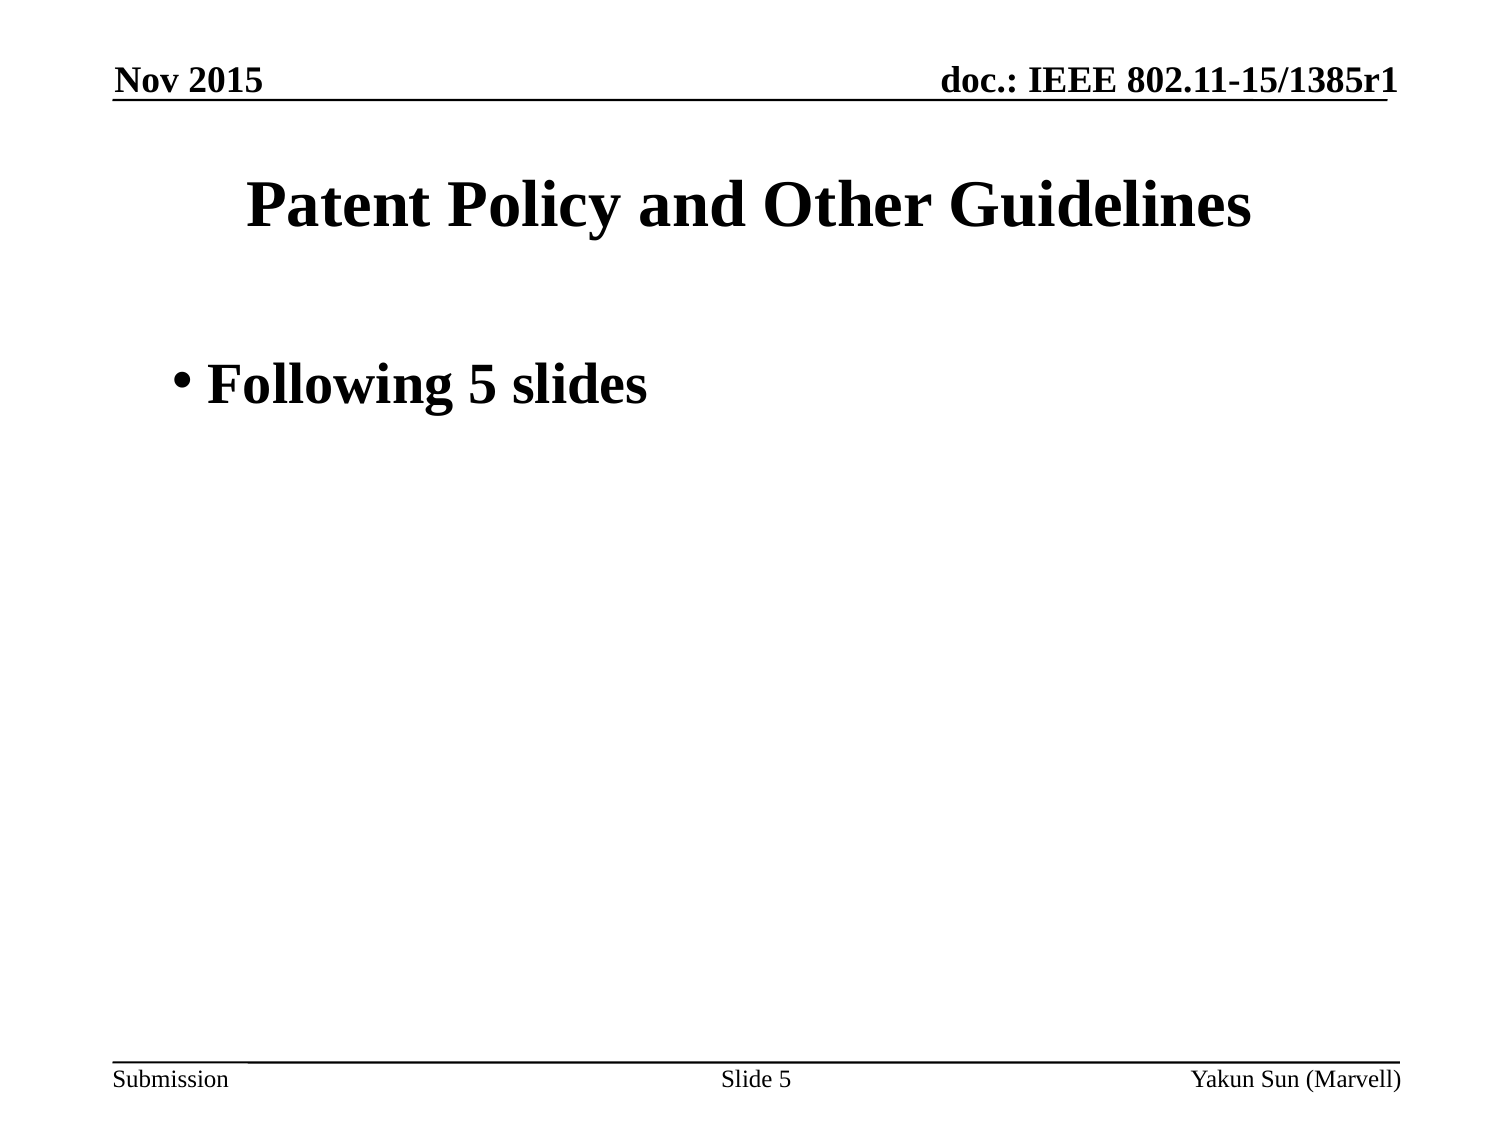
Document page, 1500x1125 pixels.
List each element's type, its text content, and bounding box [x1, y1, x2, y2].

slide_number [114, 54, 265, 101]
title Patent Policy and Other Guidelines [112, 112, 1388, 288]
slide_number Slide 5 [712, 1061, 800, 1093]
text_box Following 5 slides [157, 337, 664, 423]
footer Yakun Sun (Marvell) [1118, 1061, 1402, 1093]
